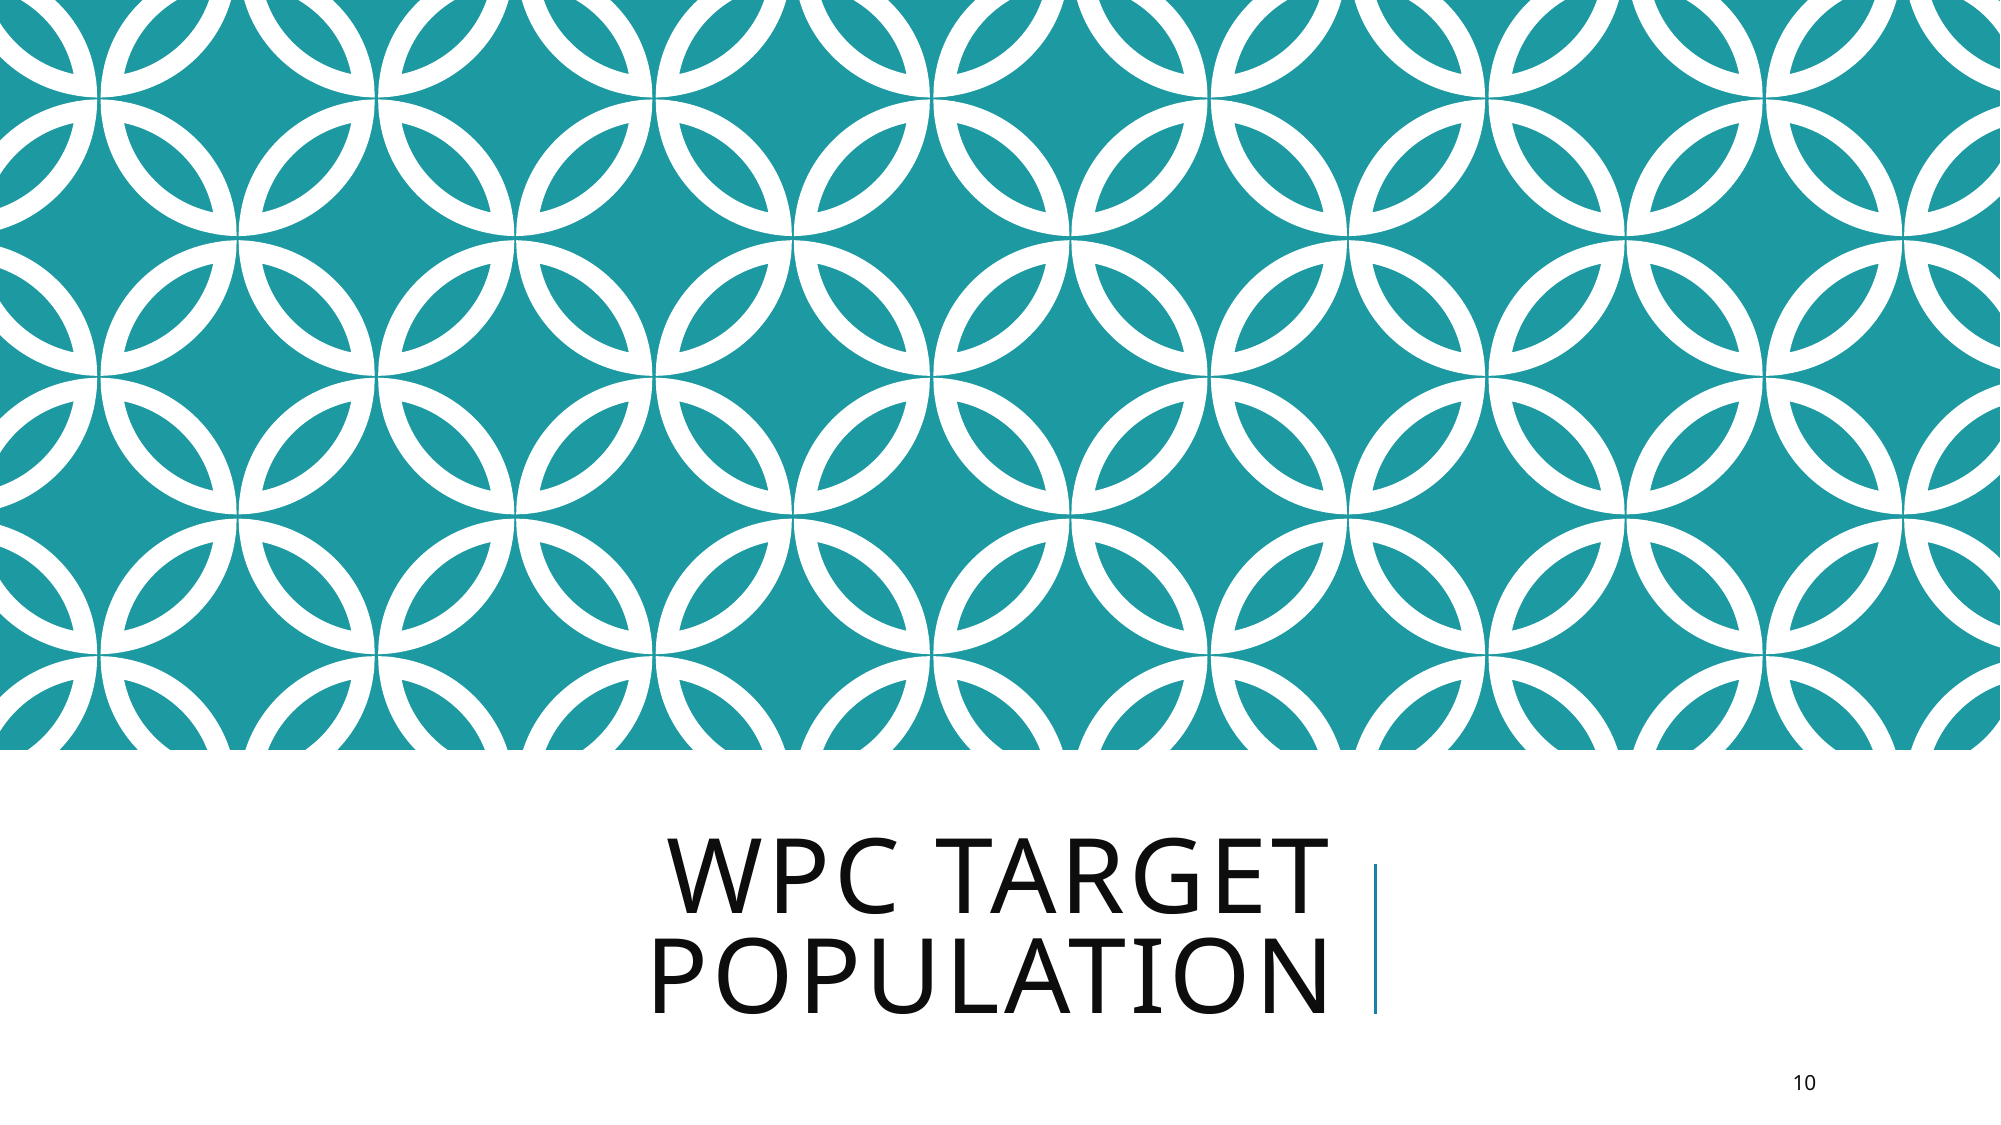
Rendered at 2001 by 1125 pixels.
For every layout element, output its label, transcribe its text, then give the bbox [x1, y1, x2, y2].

slide_number 10 [1777, 1061, 1938, 1107]
title WPC Target Population [75, 813, 1350, 1054]
